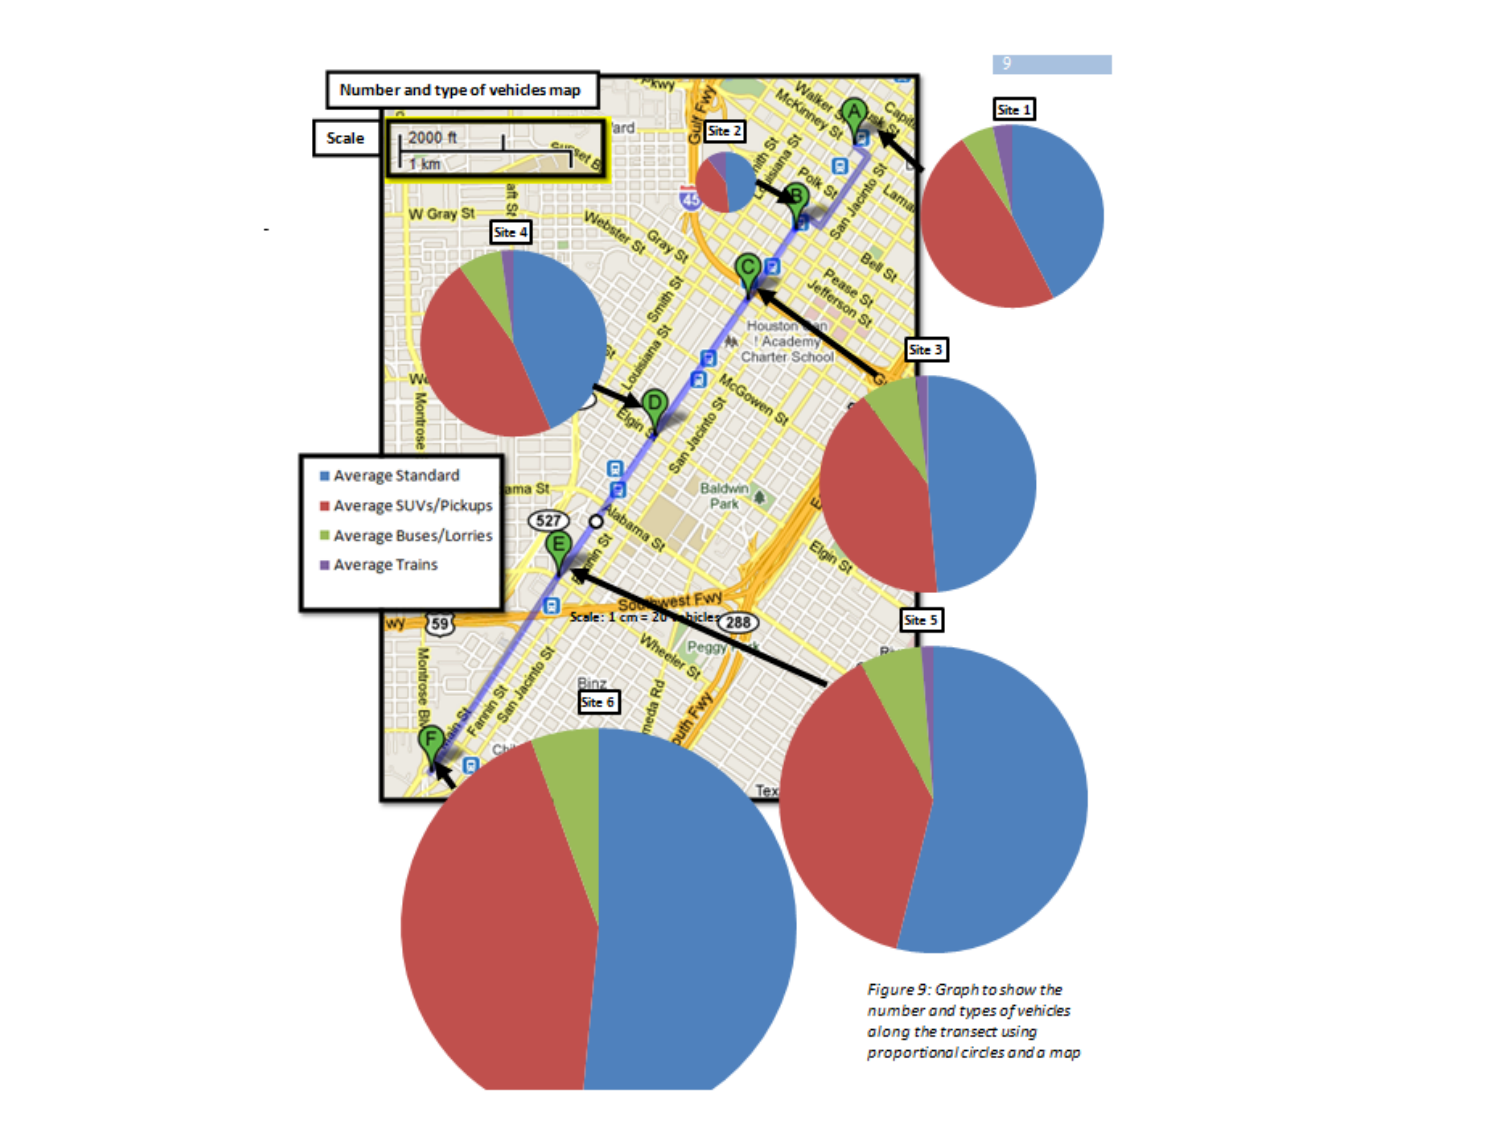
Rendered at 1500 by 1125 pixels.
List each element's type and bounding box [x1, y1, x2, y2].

picture [237, 0, 1138, 1116]
